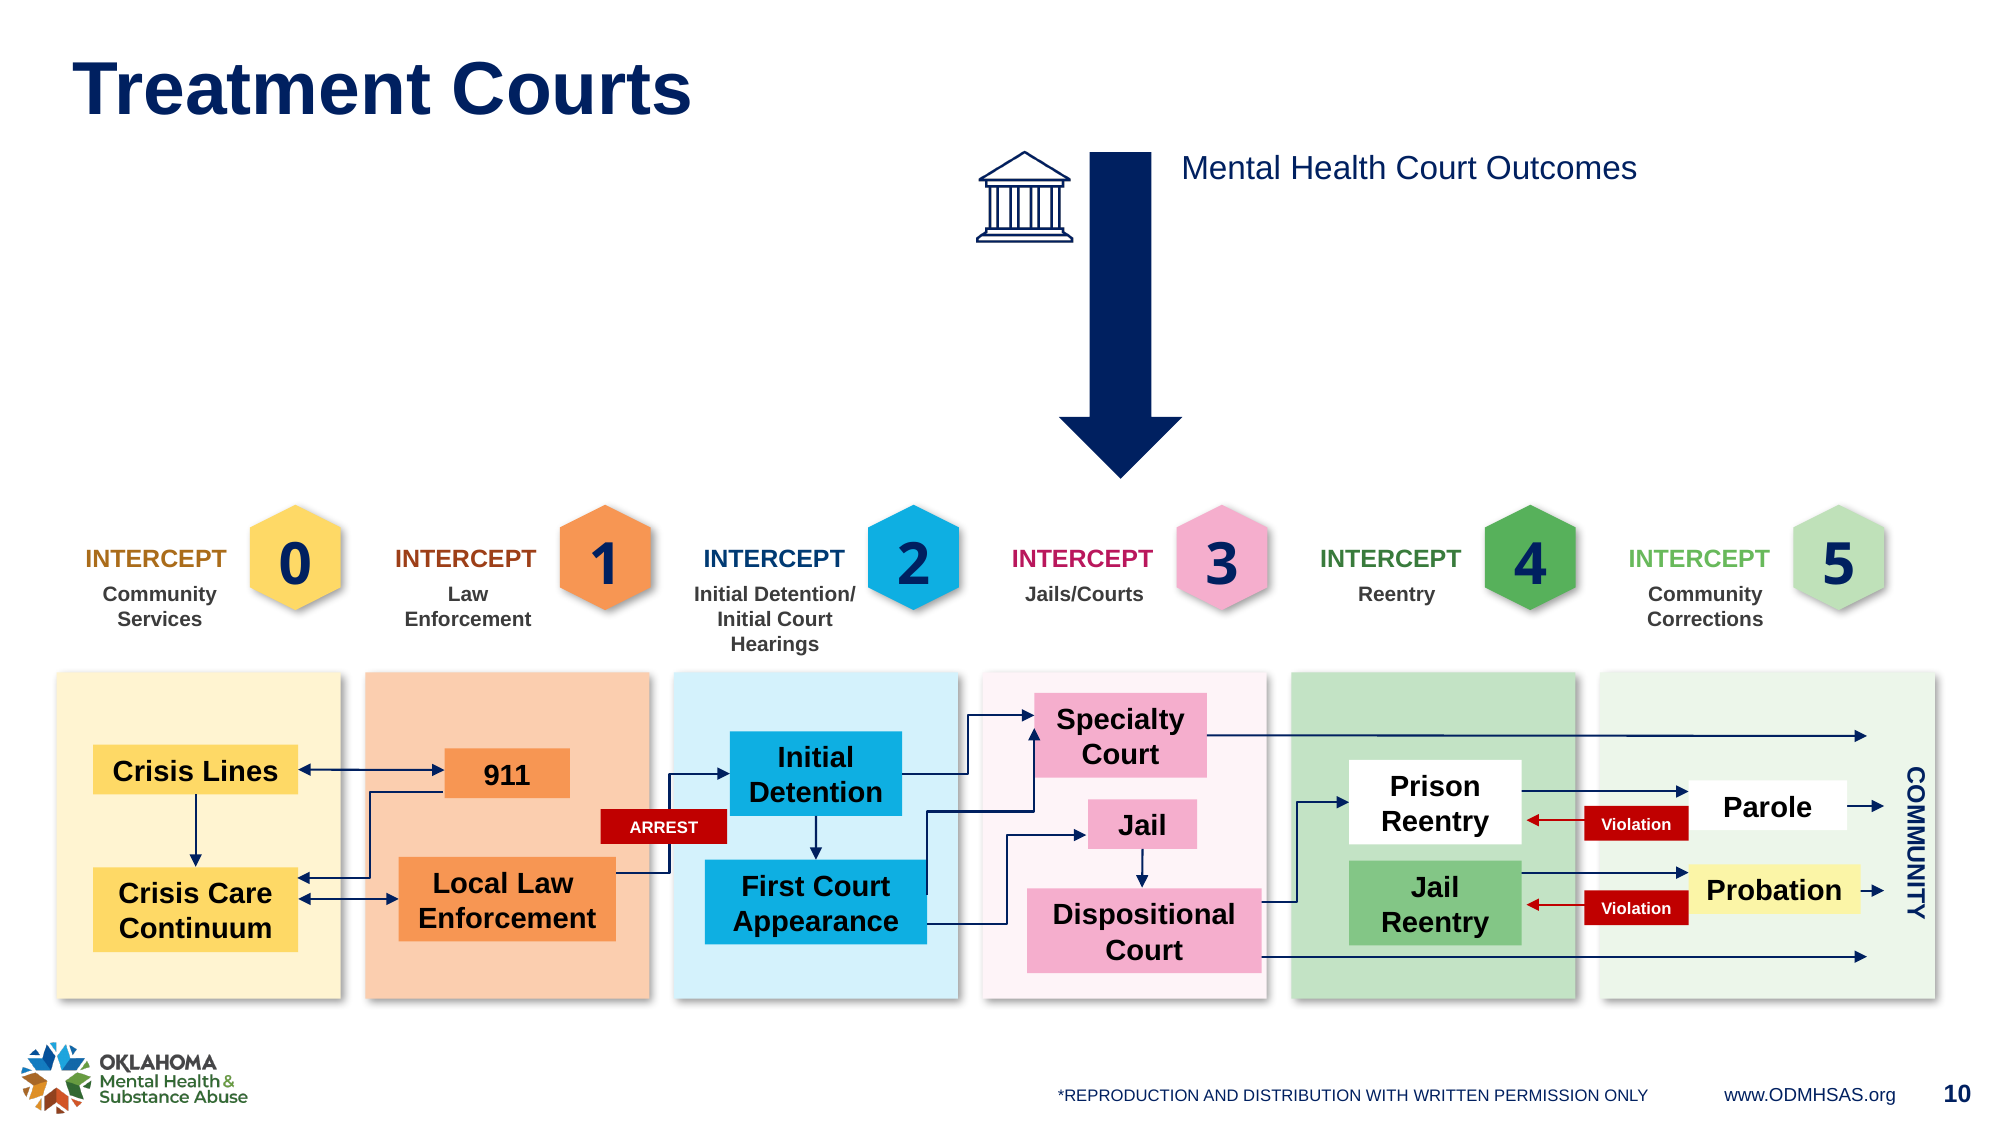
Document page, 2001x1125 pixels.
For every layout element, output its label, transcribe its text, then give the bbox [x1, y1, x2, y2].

text_box Mental Health Court Outcomes [1166, 138, 1947, 194]
title Treatment Courts [72, 58, 1122, 123]
picture [963, 135, 1086, 259]
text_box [56, 504, 1941, 1000]
slide_number 10 [1900, 1057, 1972, 1125]
text_box [1054, 147, 1187, 484]
picture [21, 1042, 248, 1114]
